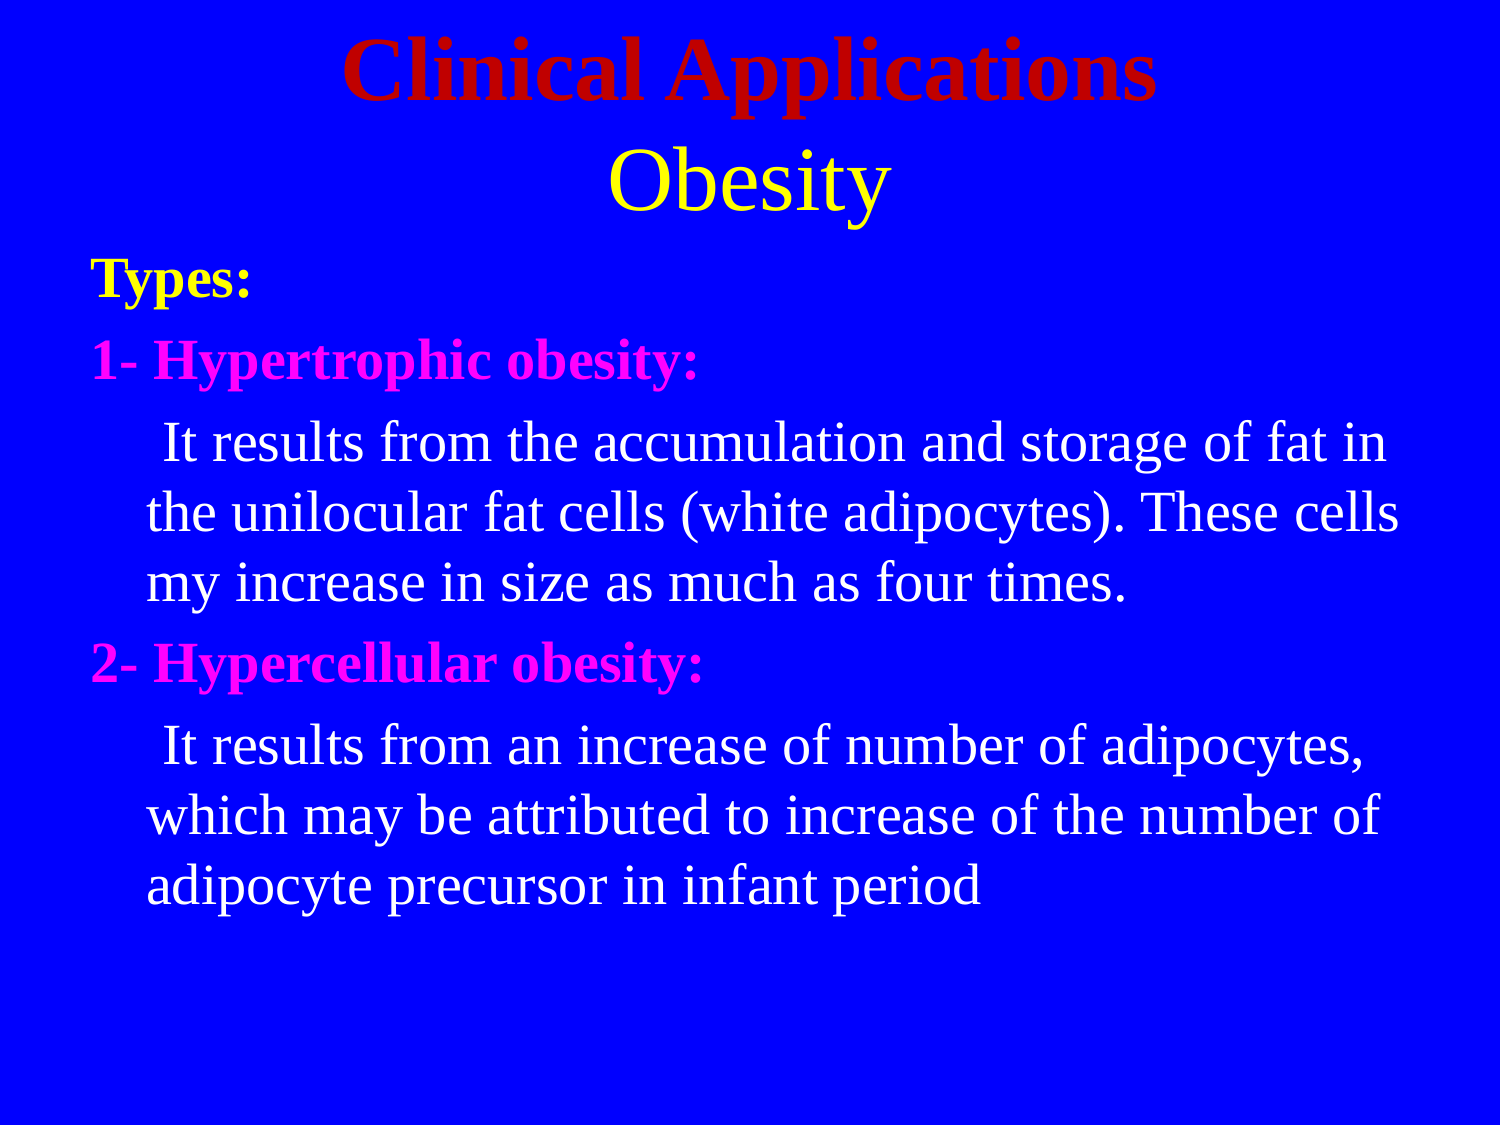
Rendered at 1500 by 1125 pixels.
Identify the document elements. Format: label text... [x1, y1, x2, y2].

title Clinical Applications Obesity [112, 24, 1388, 213]
list Types: 1- Hypertrophic obesity: It results from the accumulation and storage of fat in the unilocular fat cells (white adipocytes). These cells my increase in size as much as four times. 2- Hypercellular obesity: It results from an increase of number of adipocytes, which may be attributed to increase of the number of adipocyte precursor in infant period [74, 231, 1426, 975]
